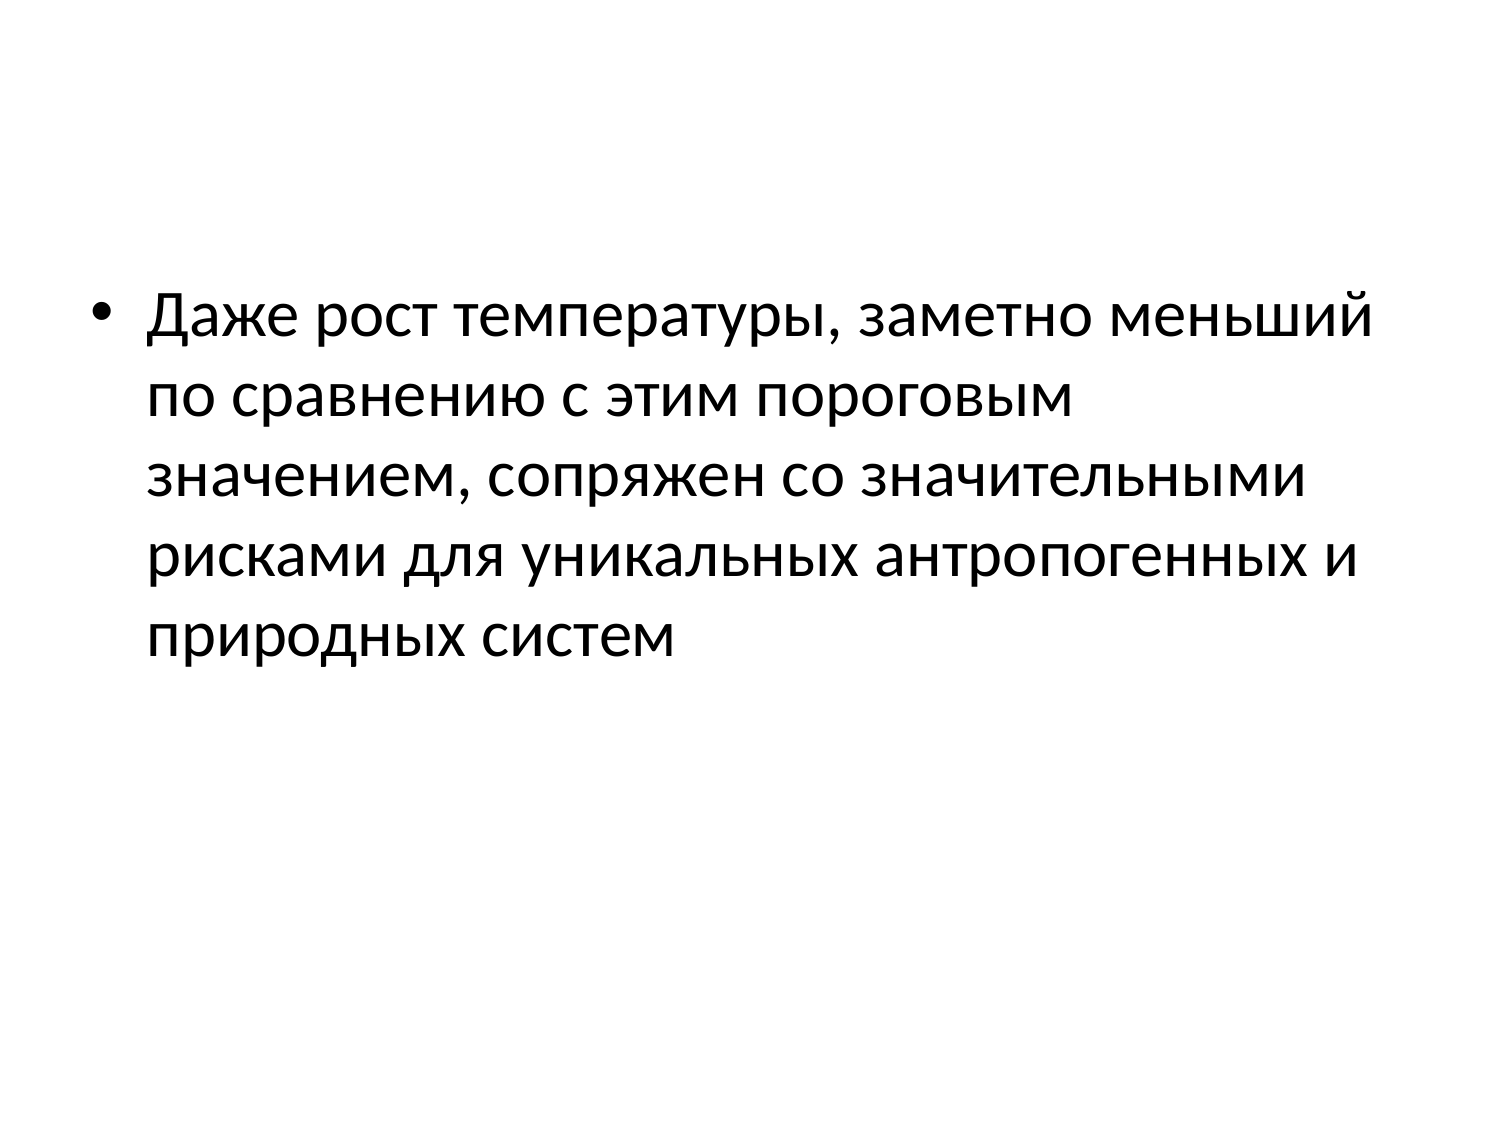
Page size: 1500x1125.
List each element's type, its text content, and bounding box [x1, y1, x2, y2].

list Даже рост температуры, заметно меньший по сравнению с этим пороговым значением, сопряжен со значительными рисками для уникальных антропогенных и природных систем [75, 262, 1425, 1005]
